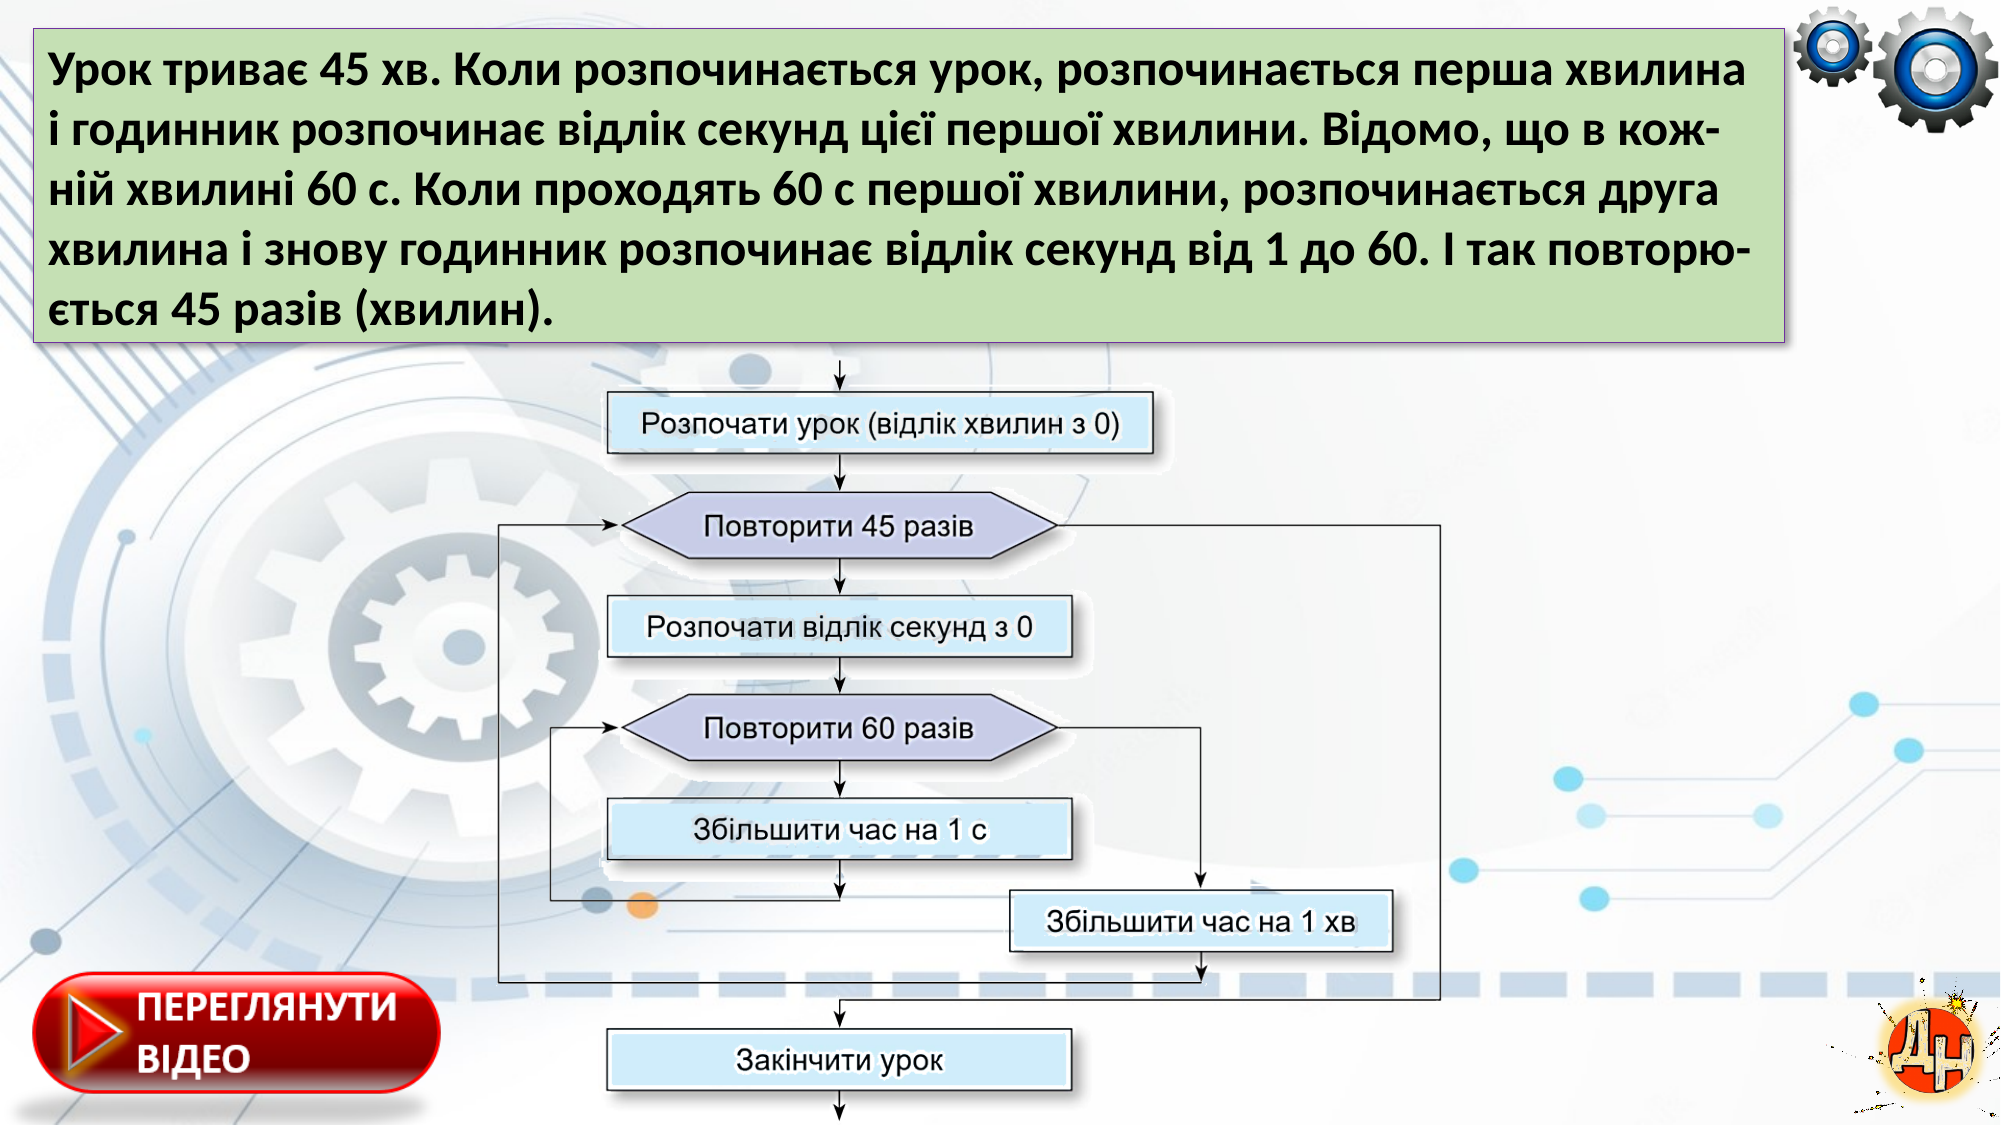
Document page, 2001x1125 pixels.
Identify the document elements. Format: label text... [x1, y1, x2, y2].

text_box Урок триває 45 хв. Коли розпочинається урок, розпочинається перша хвилина і годинник розпочинає відлік се­кунд цієї першої хвилини. Відомо, що в кож-ній хвилині 60 с. Коли проходять 60 с першої хвилини, розпочинається друга хвилина і знову годинник розпочинає відлік секунд від 1 до 60. І так повторю-ється 45 разів (хвилин). [33, 28, 1785, 343]
picture [0, 0, 2001, 1125]
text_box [1802, 973, 2000, 1125]
